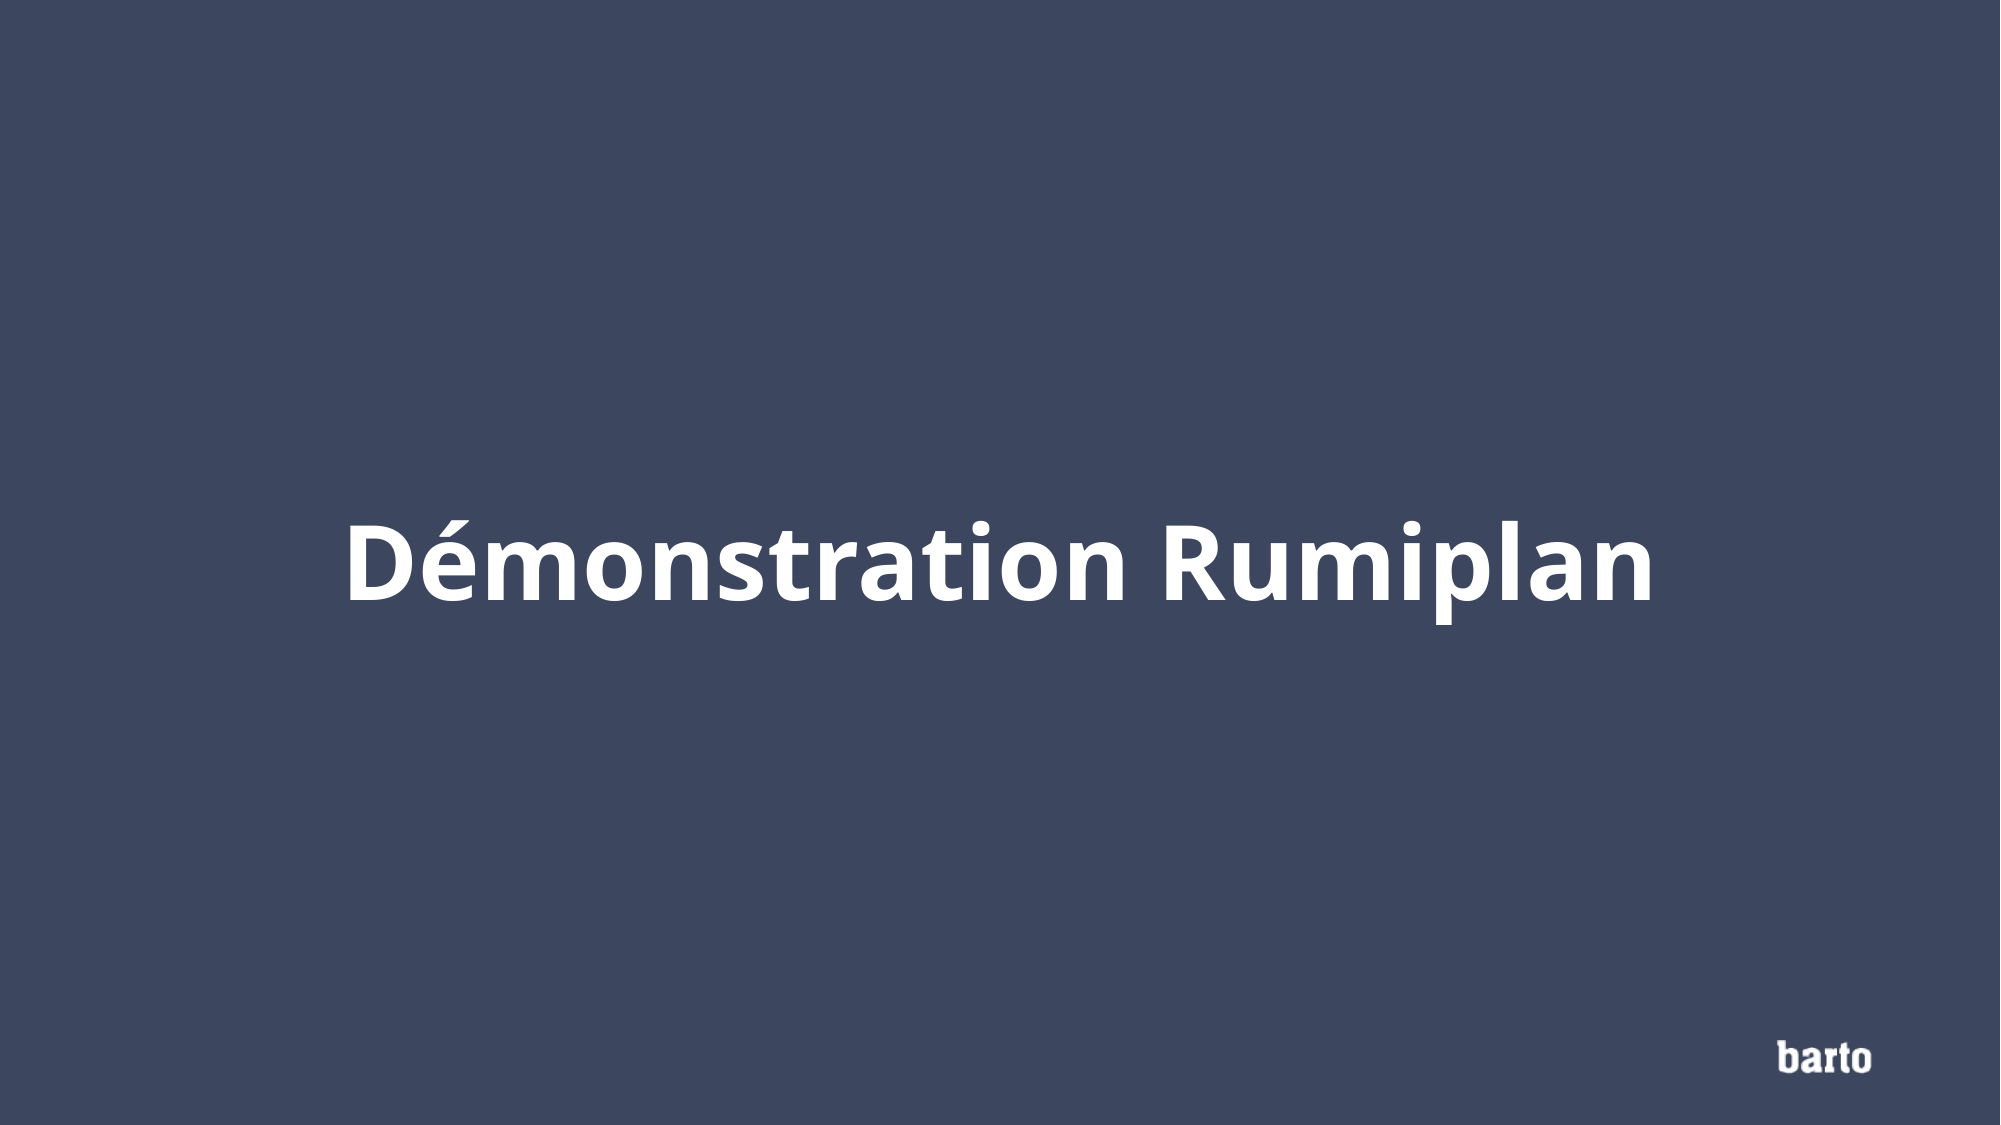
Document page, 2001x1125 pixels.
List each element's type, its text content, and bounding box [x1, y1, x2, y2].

list Démonstration Rumiplan [0, 0, 2000, 1125]
